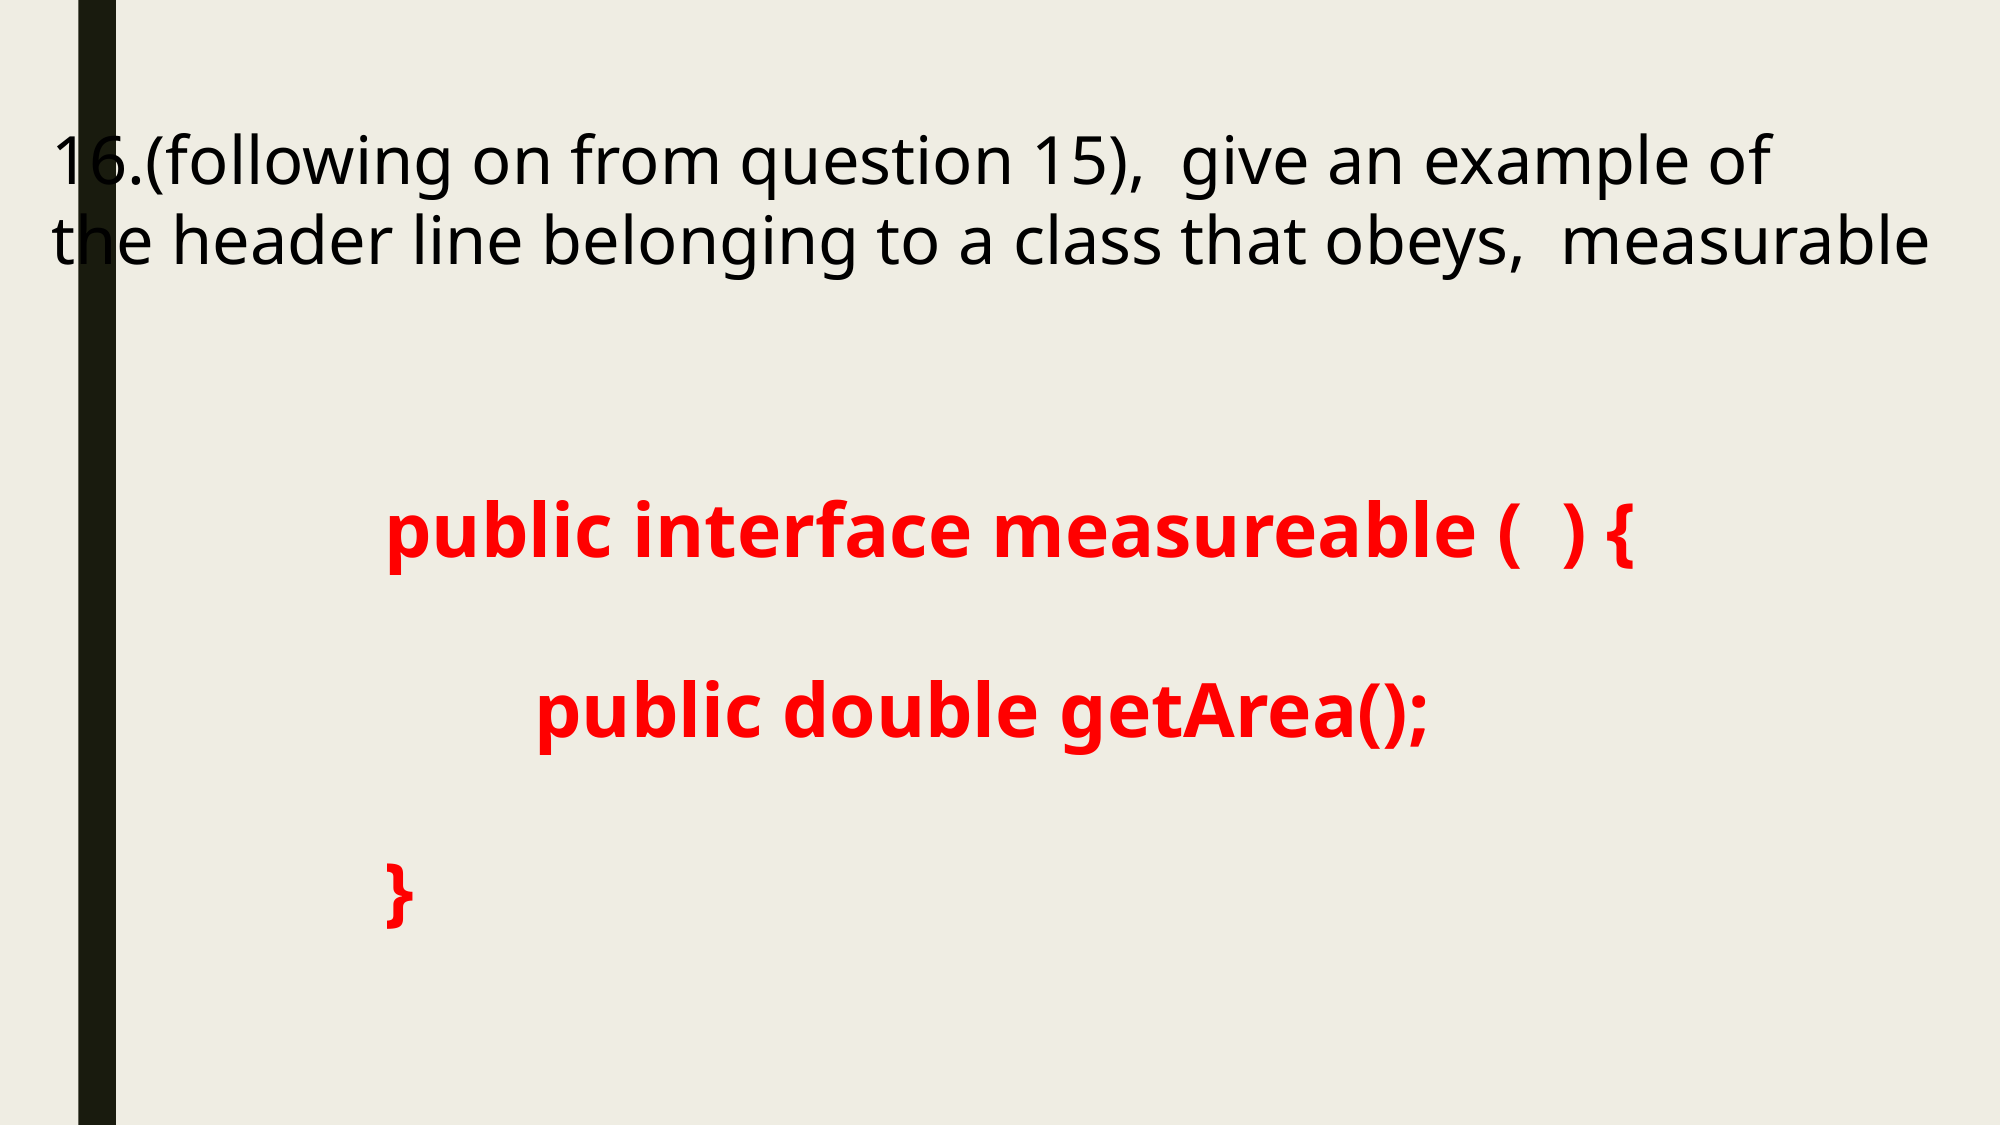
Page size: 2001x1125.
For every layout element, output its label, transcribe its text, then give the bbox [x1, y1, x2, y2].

text_box (following on from question 15), give an example of the header line belonging to a class that obeys, measurable [36, 110, 1949, 365]
text_box public interface measureable ( ) { public double getArea(); } [369, 475, 1652, 985]
